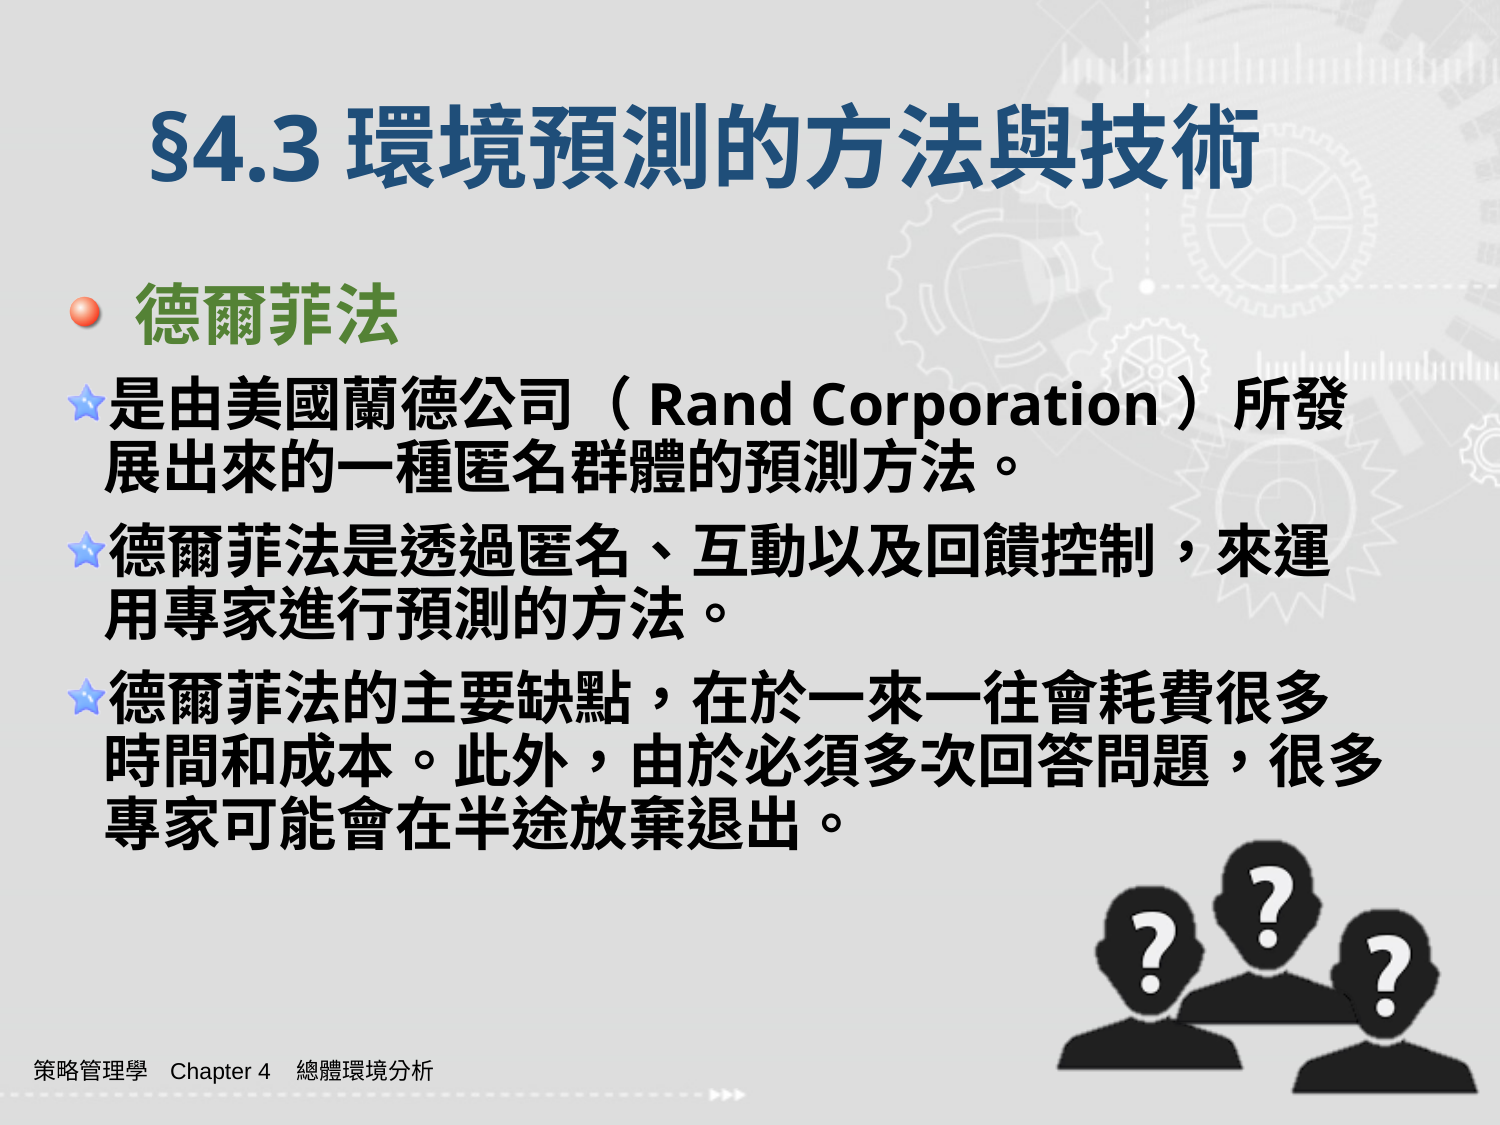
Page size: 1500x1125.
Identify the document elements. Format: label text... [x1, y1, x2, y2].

picture [66, 293, 108, 335]
picture [66, 382, 109, 424]
list 德爾菲法 是由美國蘭德公司（Rand Corporation）所發展出來的一種匿名群體的預測方法。 德爾菲法是透過匿名、互動以及回饋控制，來運用專家進行預測的方法。 德爾菲法的主要缺點，在於一來一往會耗費很多時間和成本。此外，由於必須多次回答問題，很多專家可能會在半途放棄退出。 [51, 275, 1402, 1018]
title §4.3環境預測的方法與技術 [132, 90, 1379, 214]
picture [66, 676, 109, 718]
picture [0, 0, 1500, 1125]
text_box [1033, 816, 1500, 1117]
slide_number 策略管理學 Chapter 4 總體環境分析 [19, 1047, 744, 1094]
picture [66, 529, 109, 571]
